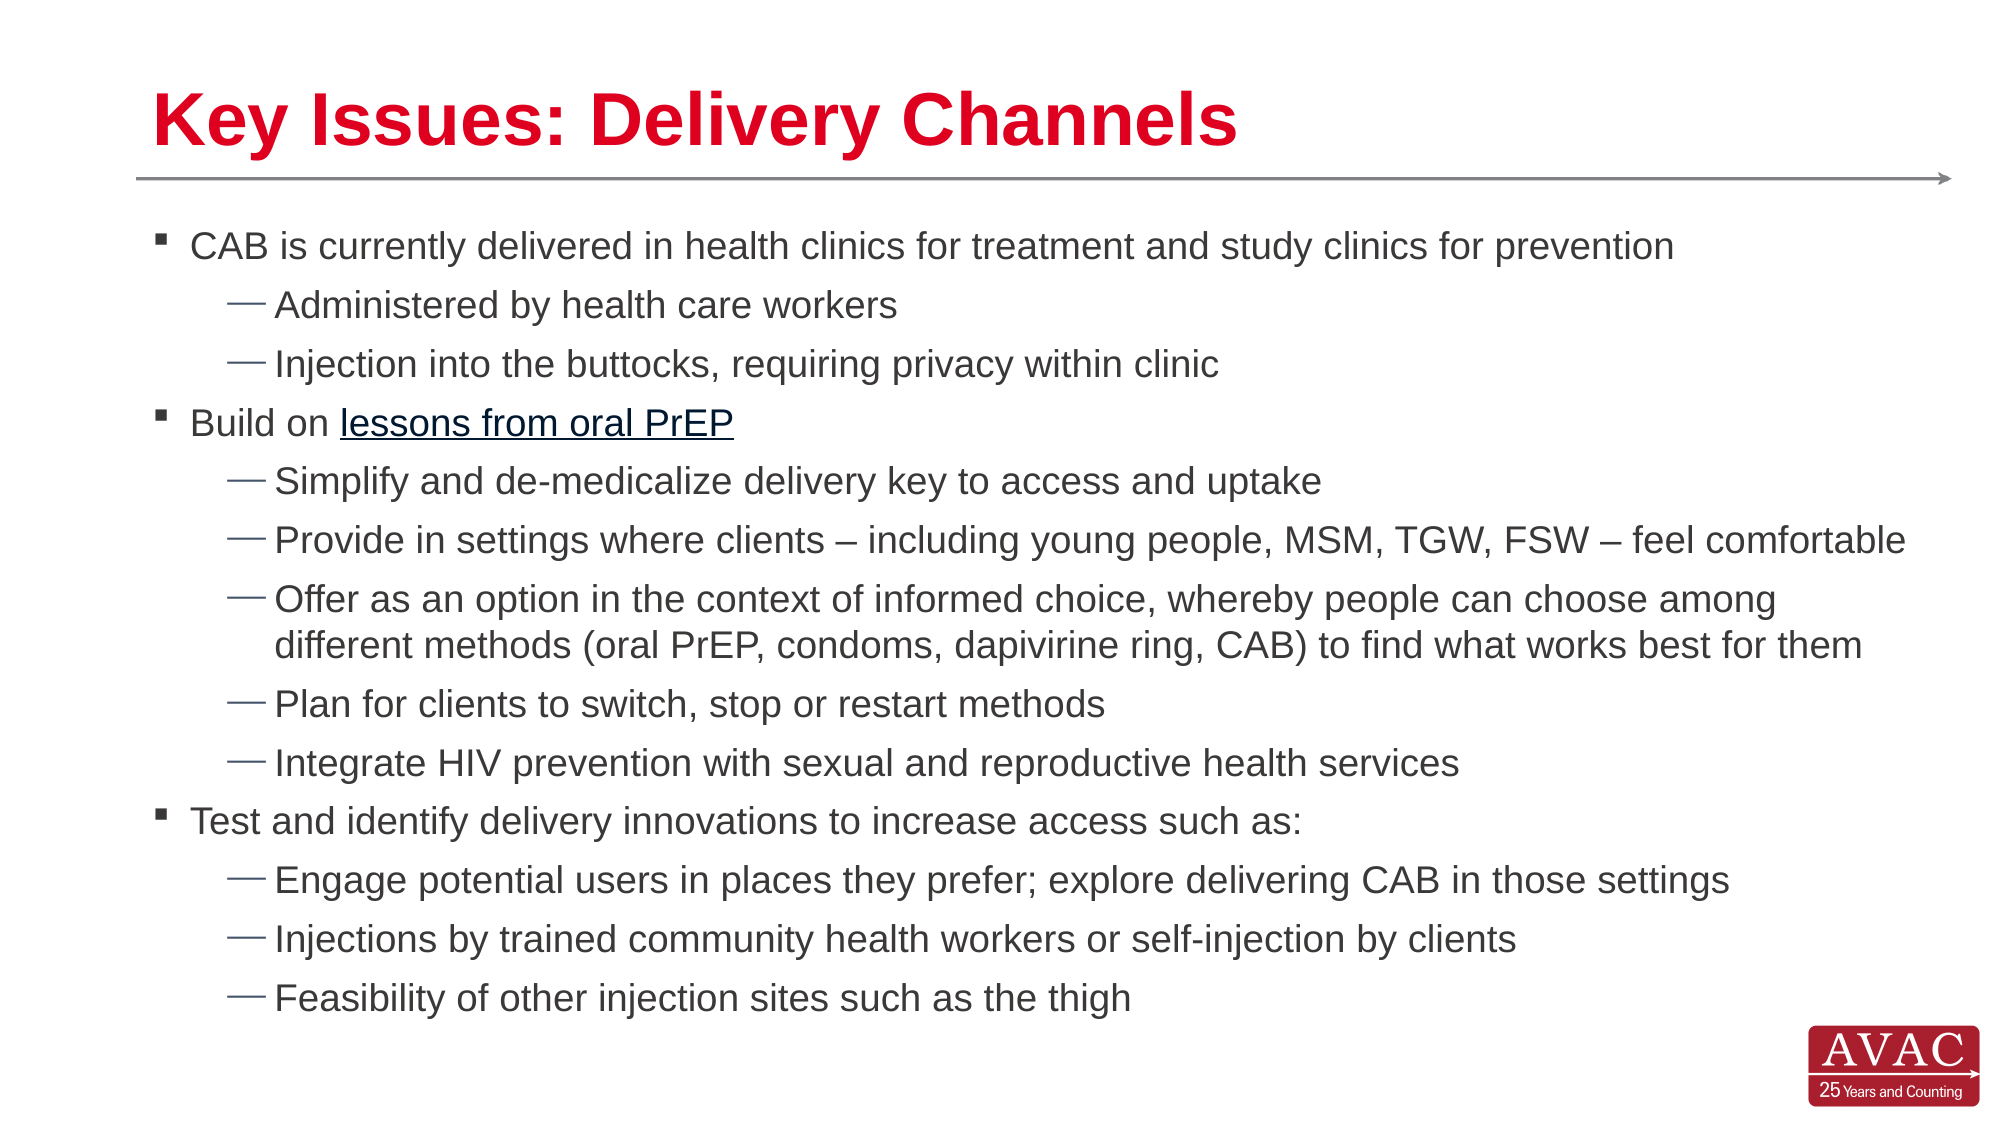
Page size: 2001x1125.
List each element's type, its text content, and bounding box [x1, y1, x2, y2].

picture [1804, 1021, 1984, 1111]
title Key Issues: Delivery Channels [137, 59, 1923, 183]
list CAB is currently delivered in health clinics for treatment and study clinics for prevention Administered by health care workers Injection into the buttocks, requiring privacy within clinic Build on lessons from oral PrEP Simplify and de-medicalize delivery key to access and uptake Provide in settings where clients – including young people, MSM, TGW, FSW – feel comfortable Offer as an option in the context of informed choice, whereby people can choose among different methods (oral PrEP, condoms, dapivirine ring, CAB) to find what works best for them Plan for clients to switch, stop or restart methods Integrate HIV prevention with sexual and reproductive health services Test and identify delivery innovations to increase access such as: Engage potential users in places they prefer; explore delivering CAB in those settings Injections by trained community health workers or self-injection by clients Feasibility of other injection sites such as the thigh [137, 213, 1923, 1030]
picture [136, 172, 1952, 185]
